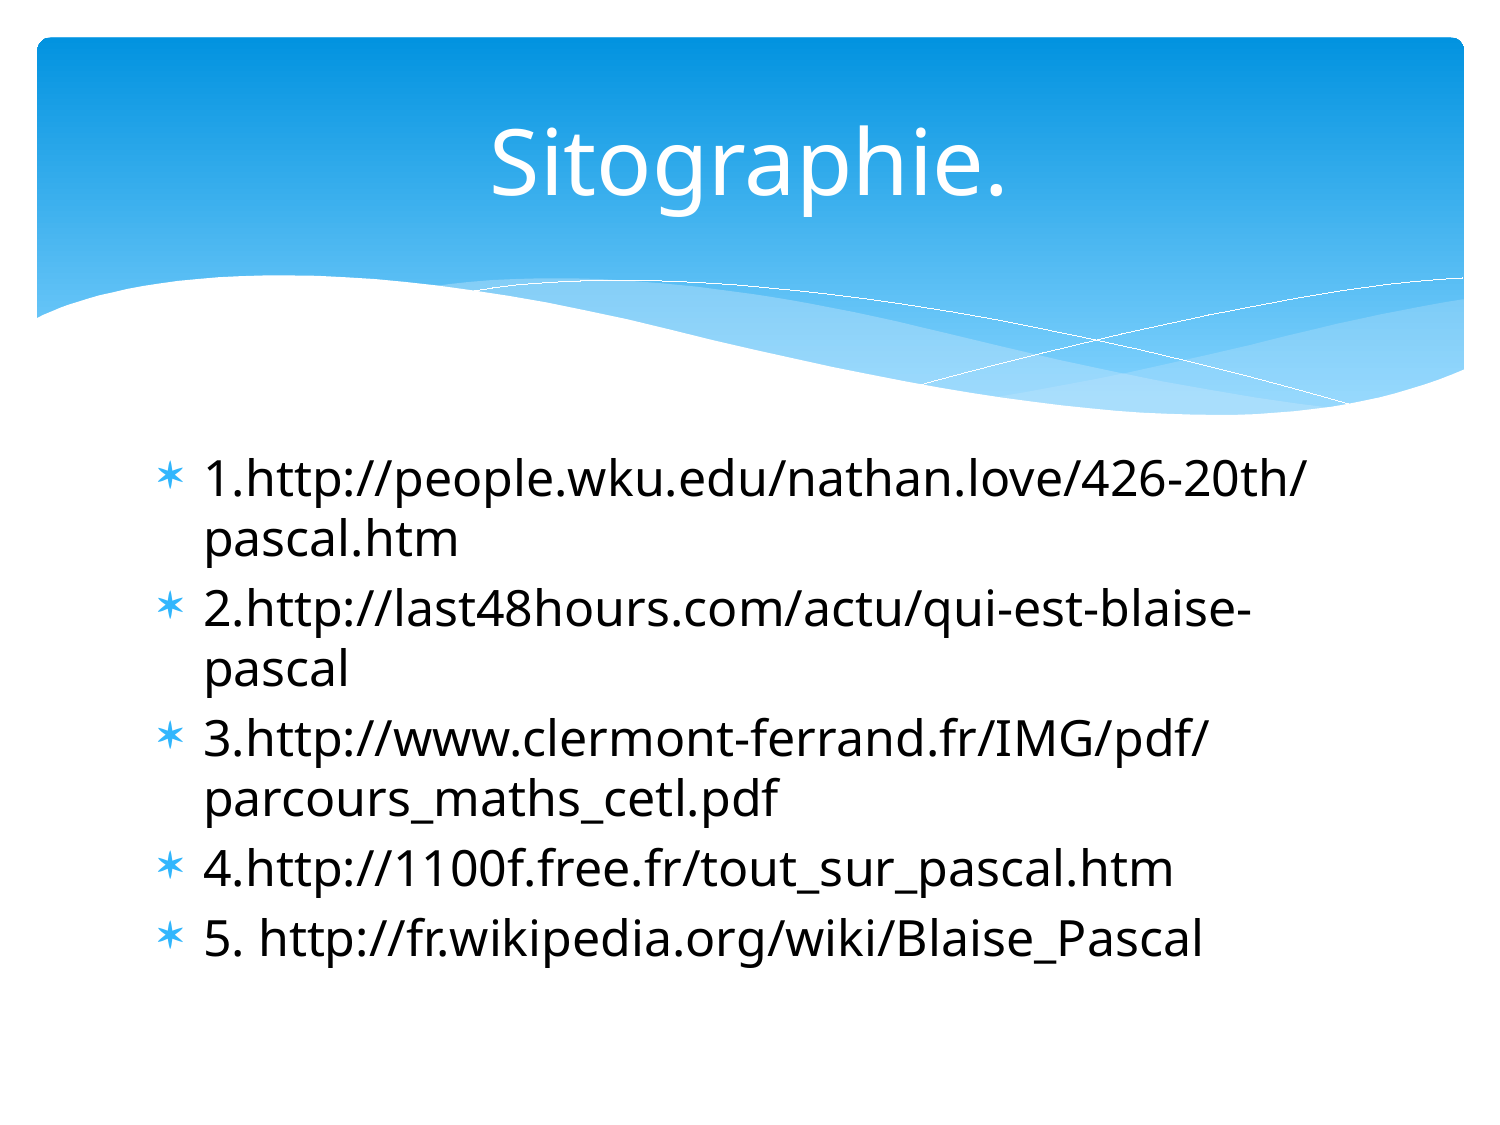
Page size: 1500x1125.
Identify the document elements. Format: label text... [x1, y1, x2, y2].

title Sitographie. [75, 55, 1425, 261]
list 1.http://people.wku.edu/nathan.love/426-20th/pascal.htm 2.http://last48hours.com/actu/qui-est-blaise-pascal 3.http://www.clermont-ferrand.fr/IMG/pdf/parcours_maths_cetl.pdf 4.http://1100f.free.fr/tout_sur_pascal.htm 5. http://fr.wikipedia.org/wiki/Blaise_Pascal [143, 438, 1359, 1005]
